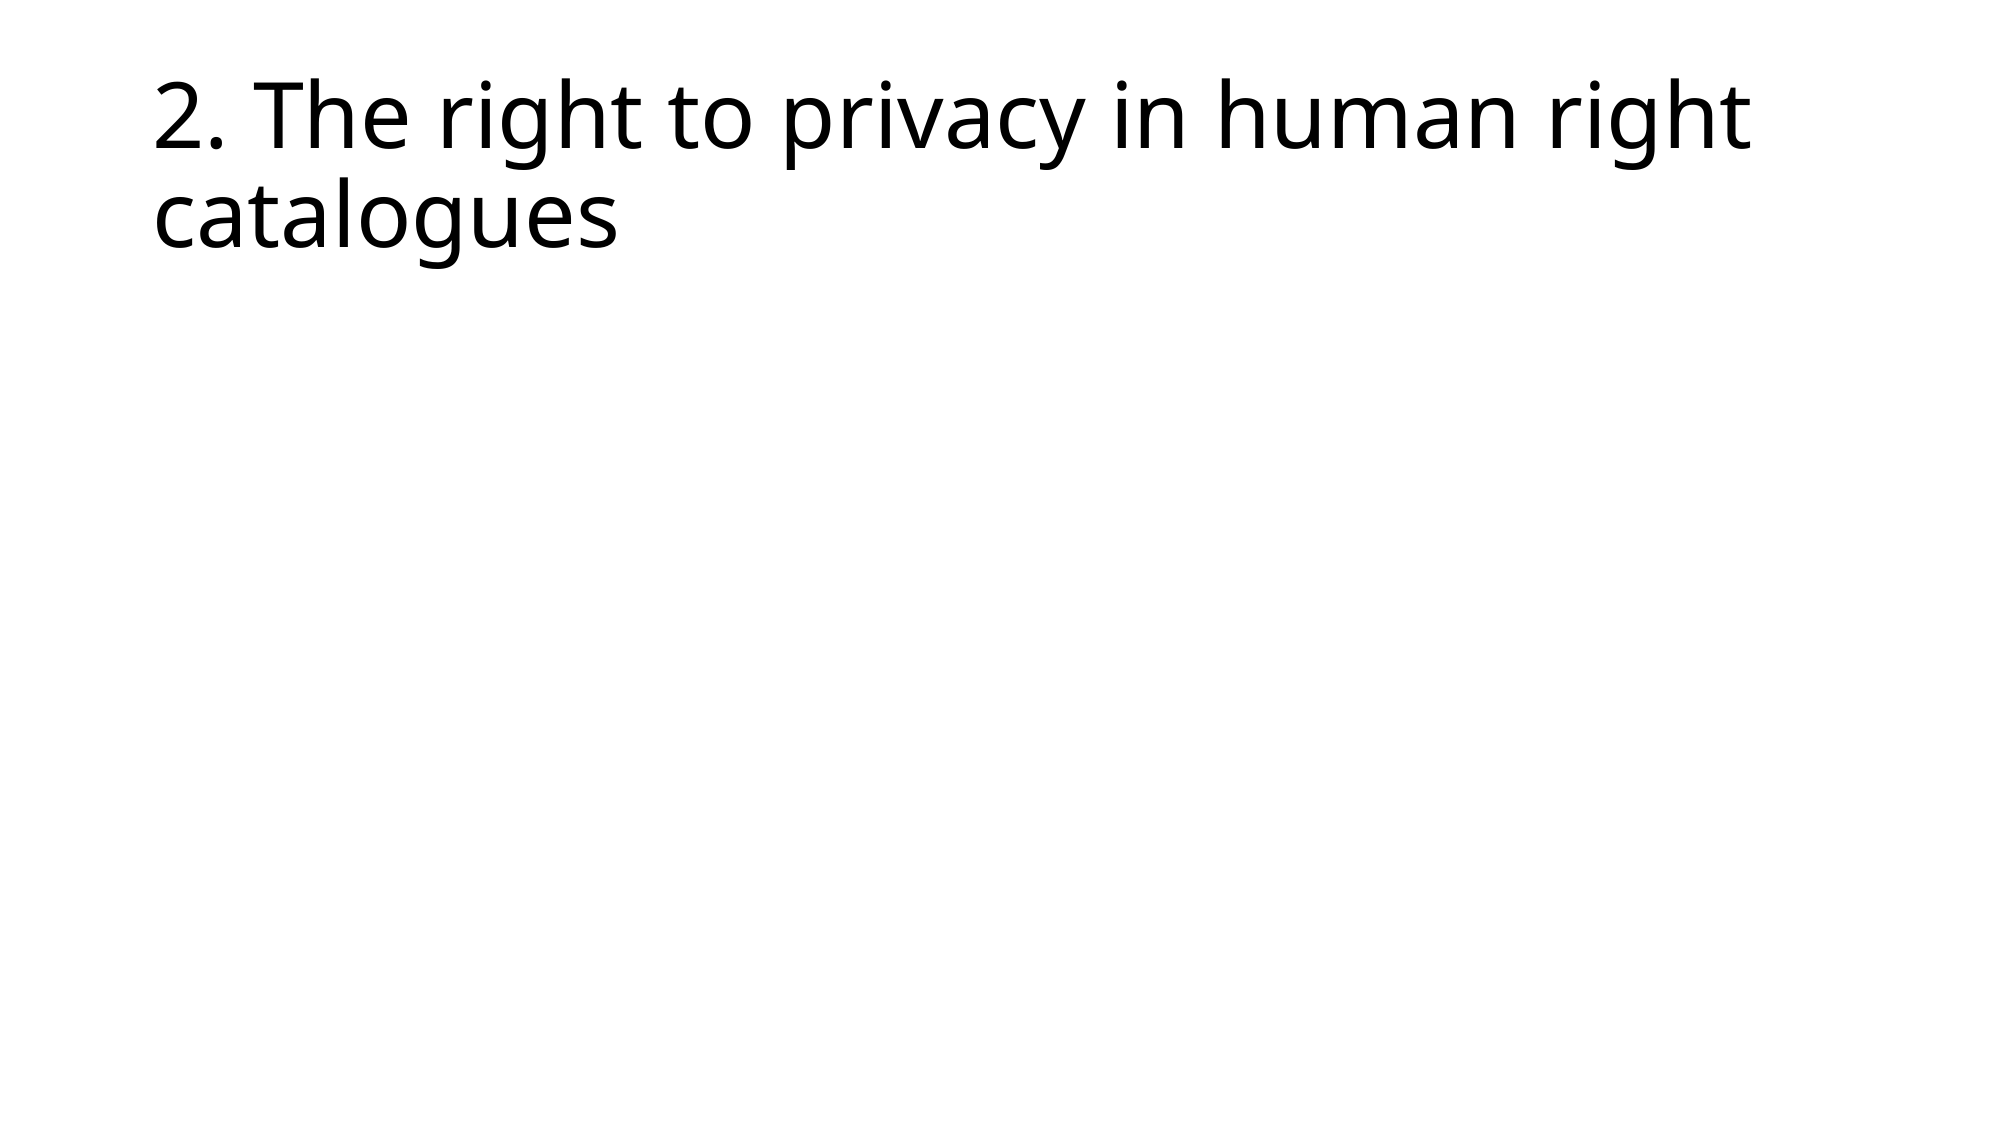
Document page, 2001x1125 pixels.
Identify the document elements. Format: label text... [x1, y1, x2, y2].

title 2. The right to privacy in human right catalogues [137, 59, 1863, 278]
